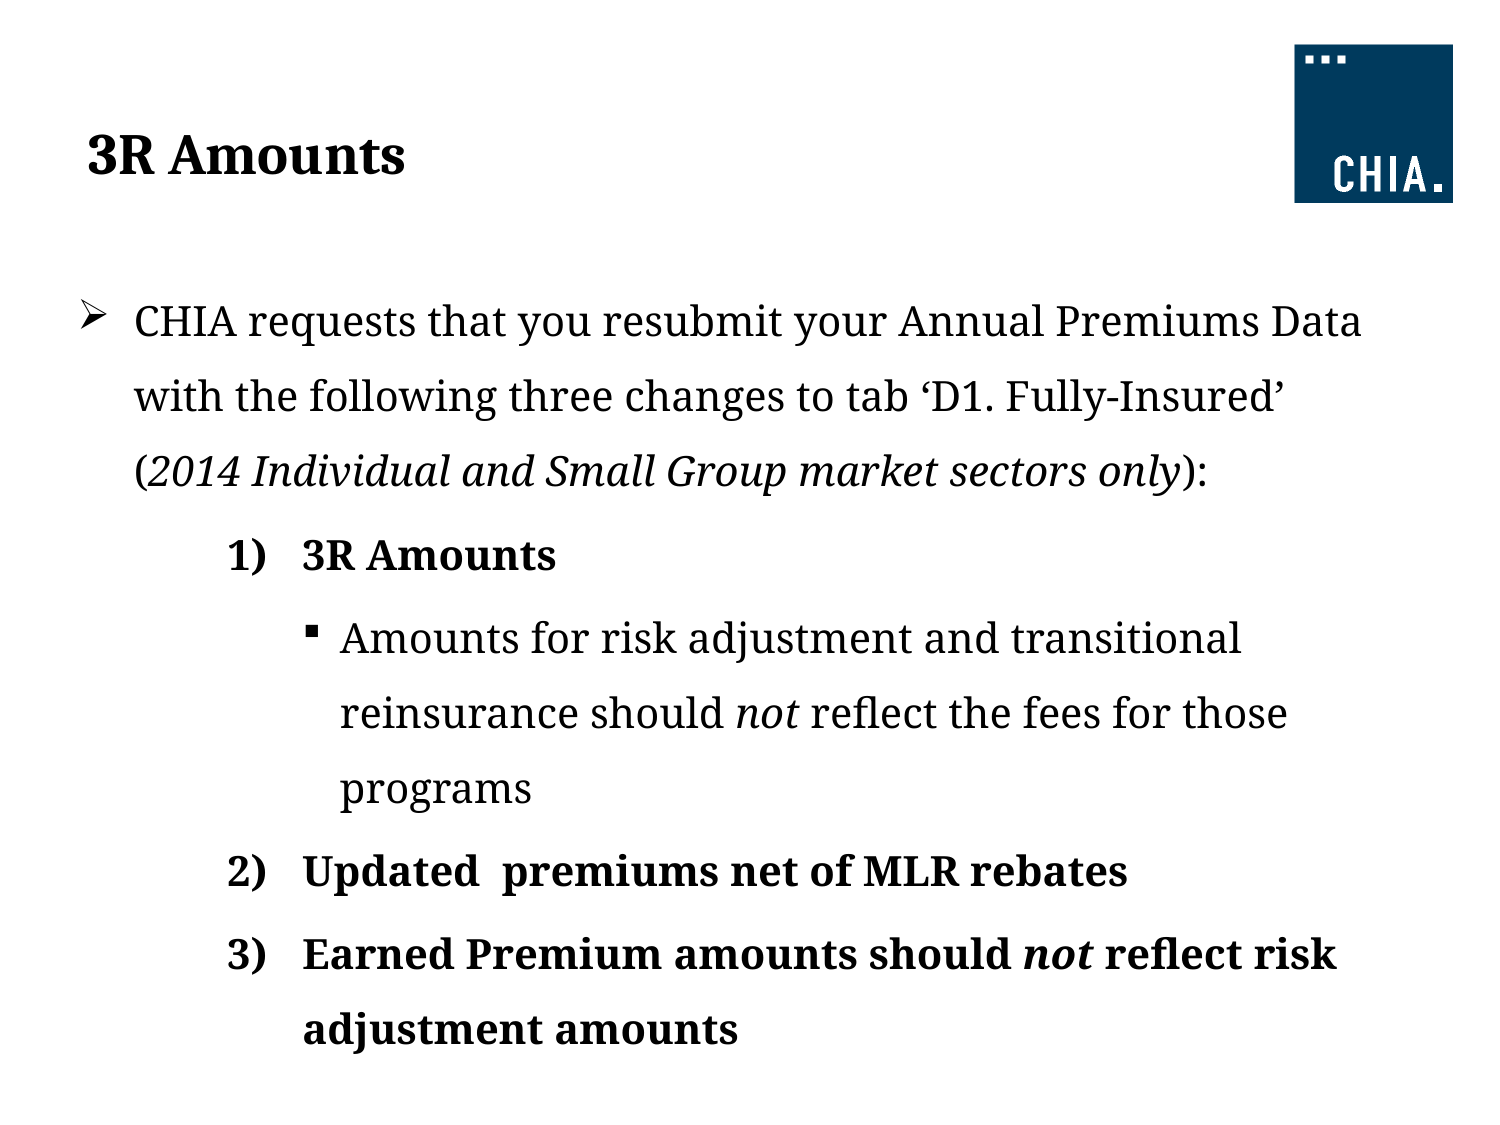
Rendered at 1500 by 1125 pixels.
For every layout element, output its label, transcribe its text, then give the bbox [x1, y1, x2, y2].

title 3R Amounts [73, 98, 1393, 204]
picture [1260, 17, 1486, 243]
list CHIA requests that you resubmit your Annual Premiums Data with the following three changes to tab ‘D1. Fully-Insured’ (2014 Individual and Small Group market sectors only): 3R Amounts Amounts for risk adjustment and transitional reinsurance should not reflect the fees for those programs Updated premiums net of MLR rebates Earned Premium amounts should not reflect risk adjustment amounts [62, 262, 1382, 1061]
